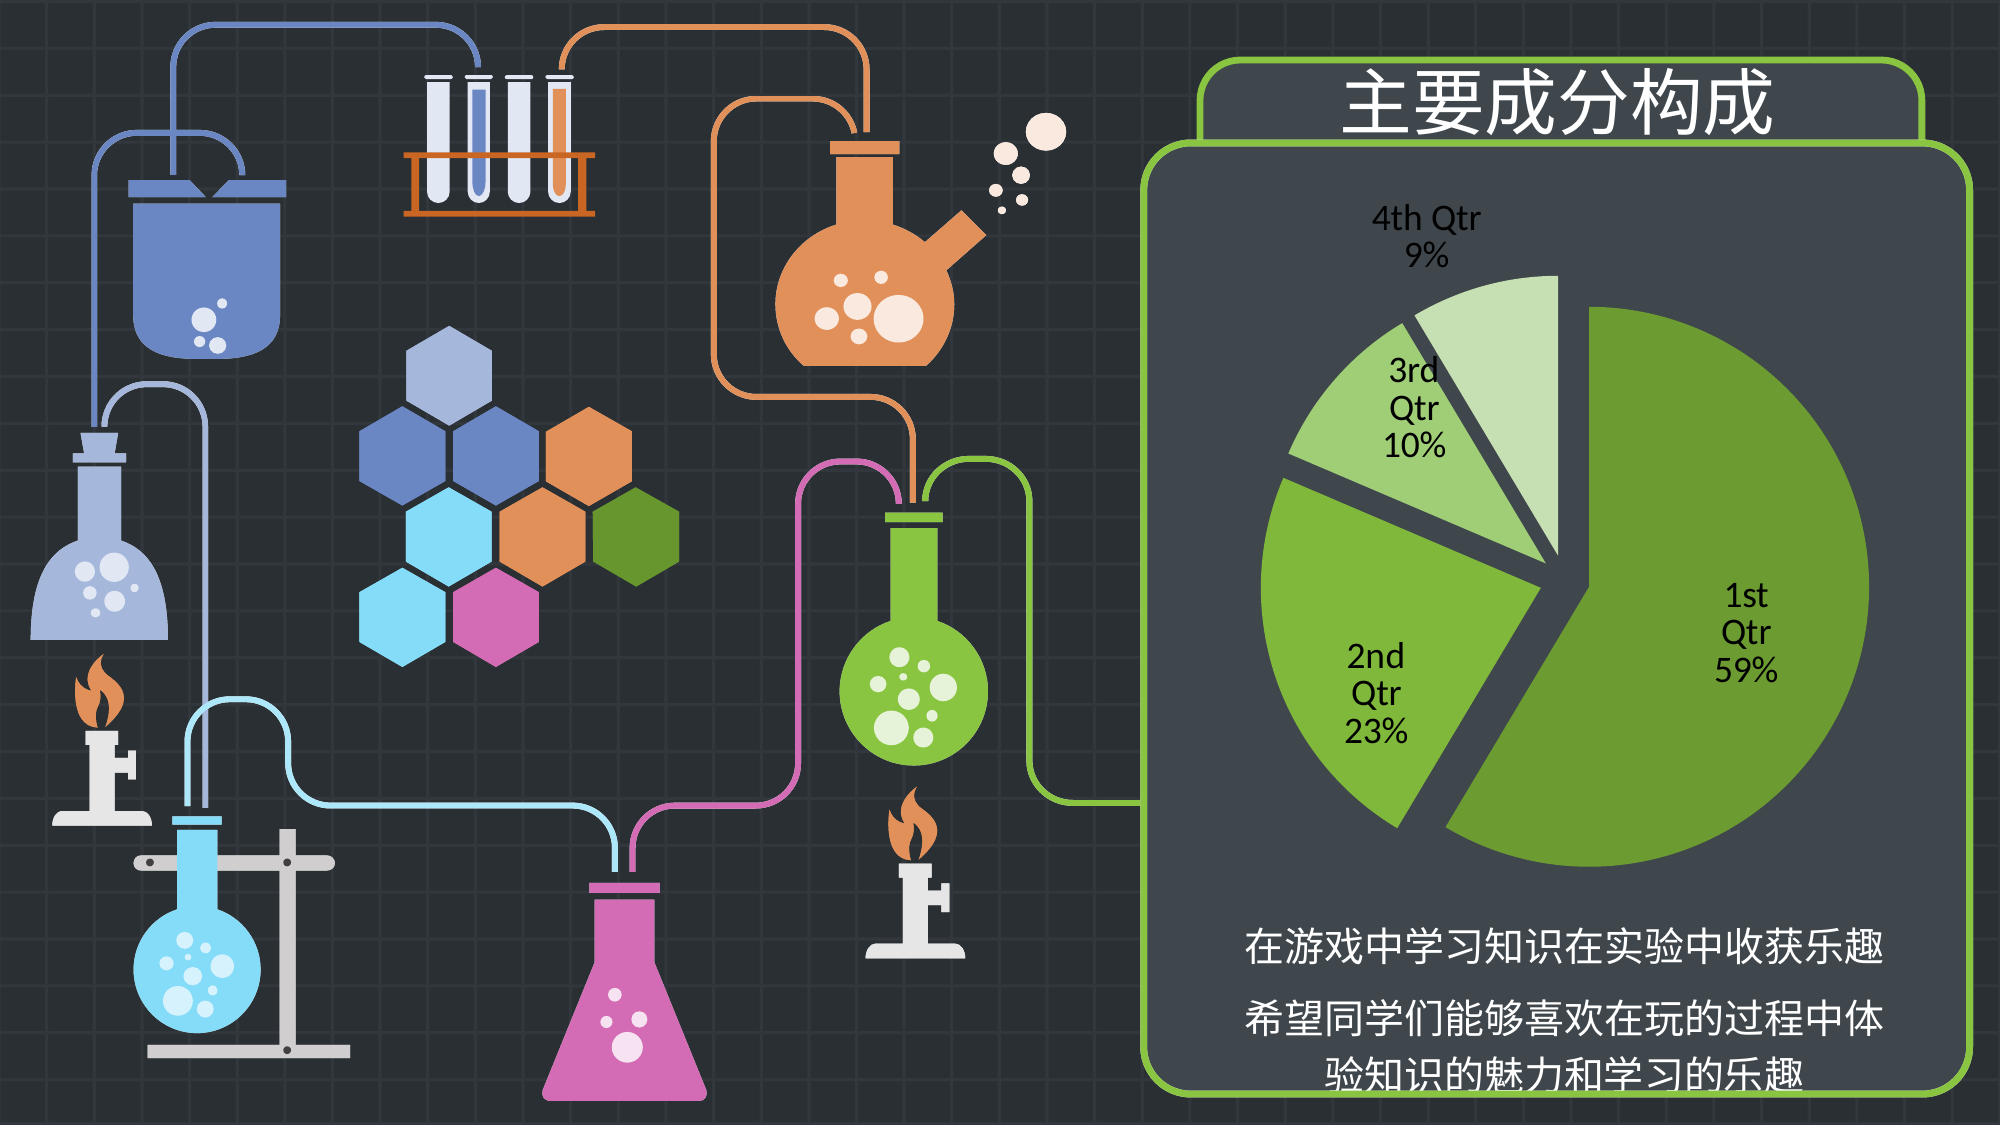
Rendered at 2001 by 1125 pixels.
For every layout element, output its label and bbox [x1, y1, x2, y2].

text_box [865, 786, 966, 959]
text_box [839, 512, 988, 766]
text_box [0, 0, 2000, 1125]
text_box [133, 816, 261, 1034]
text_box [775, 112, 1067, 366]
text_box [403, 152, 596, 217]
text_box [52, 653, 152, 826]
chart [1160, 178, 1961, 921]
text_box [1193, 58, 1922, 178]
text_box [30, 432, 168, 640]
text_box [128, 180, 287, 359]
text_box [424, 74, 574, 152]
text_box [541, 882, 708, 1101]
text_box [133, 829, 351, 1059]
